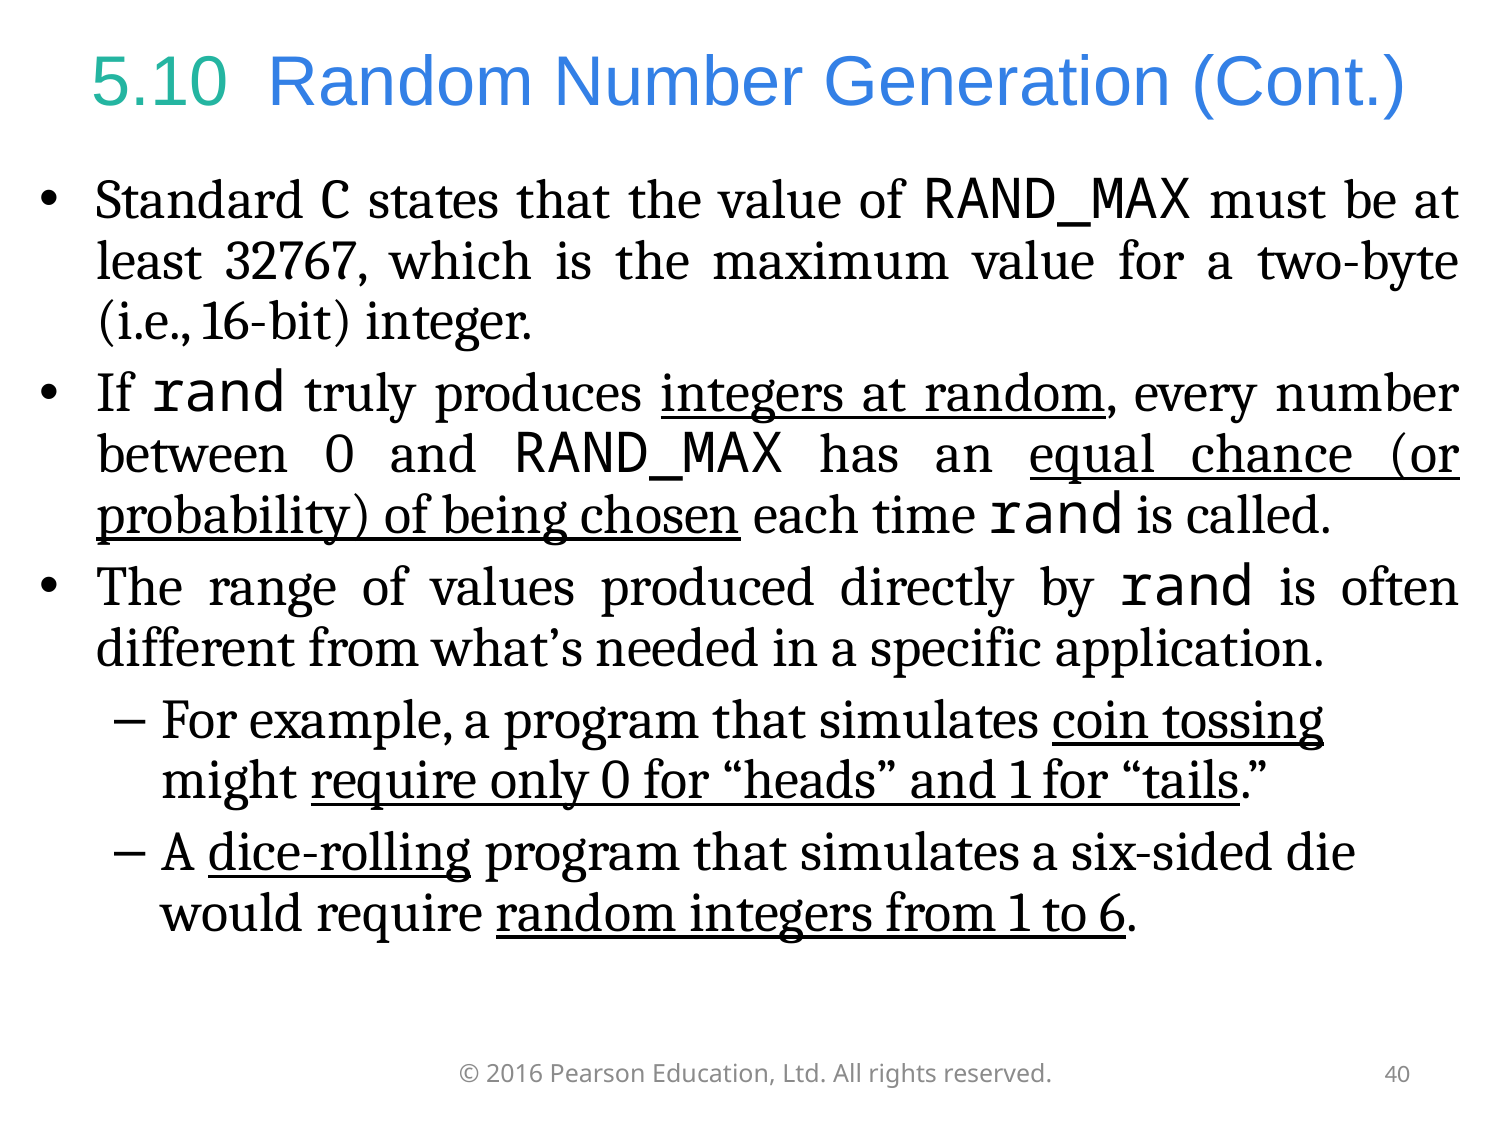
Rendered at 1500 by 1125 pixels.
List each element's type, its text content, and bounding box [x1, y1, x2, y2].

footer © 2016 Pearson Education, Ltd. All rights reserved. [362, 1042, 1074, 1103]
list Standard C states that the value of RAND_MAX must be at least 32767, which is the maximum value for a two-byte (i.e., 16-bit) integer. If rand truly produces integers at random, every number between 0 and RAND_MAX has an equal chance (or probability) of being chosen each time rand is called. The range of values produced directly by rand is often different from what’s needed in a specific application. For example, a program that simulates coin tossing might require only 0 for “heads” and 1 for “tails.” A dice-rolling program that simulates a six-sided die would require random integers from 1 to 6. [24, 162, 1475, 1088]
slide_number 40 [1074, 1042, 1425, 1103]
title 5.10 Random Number Generation (Cont.) [75, 24, 1425, 130]
